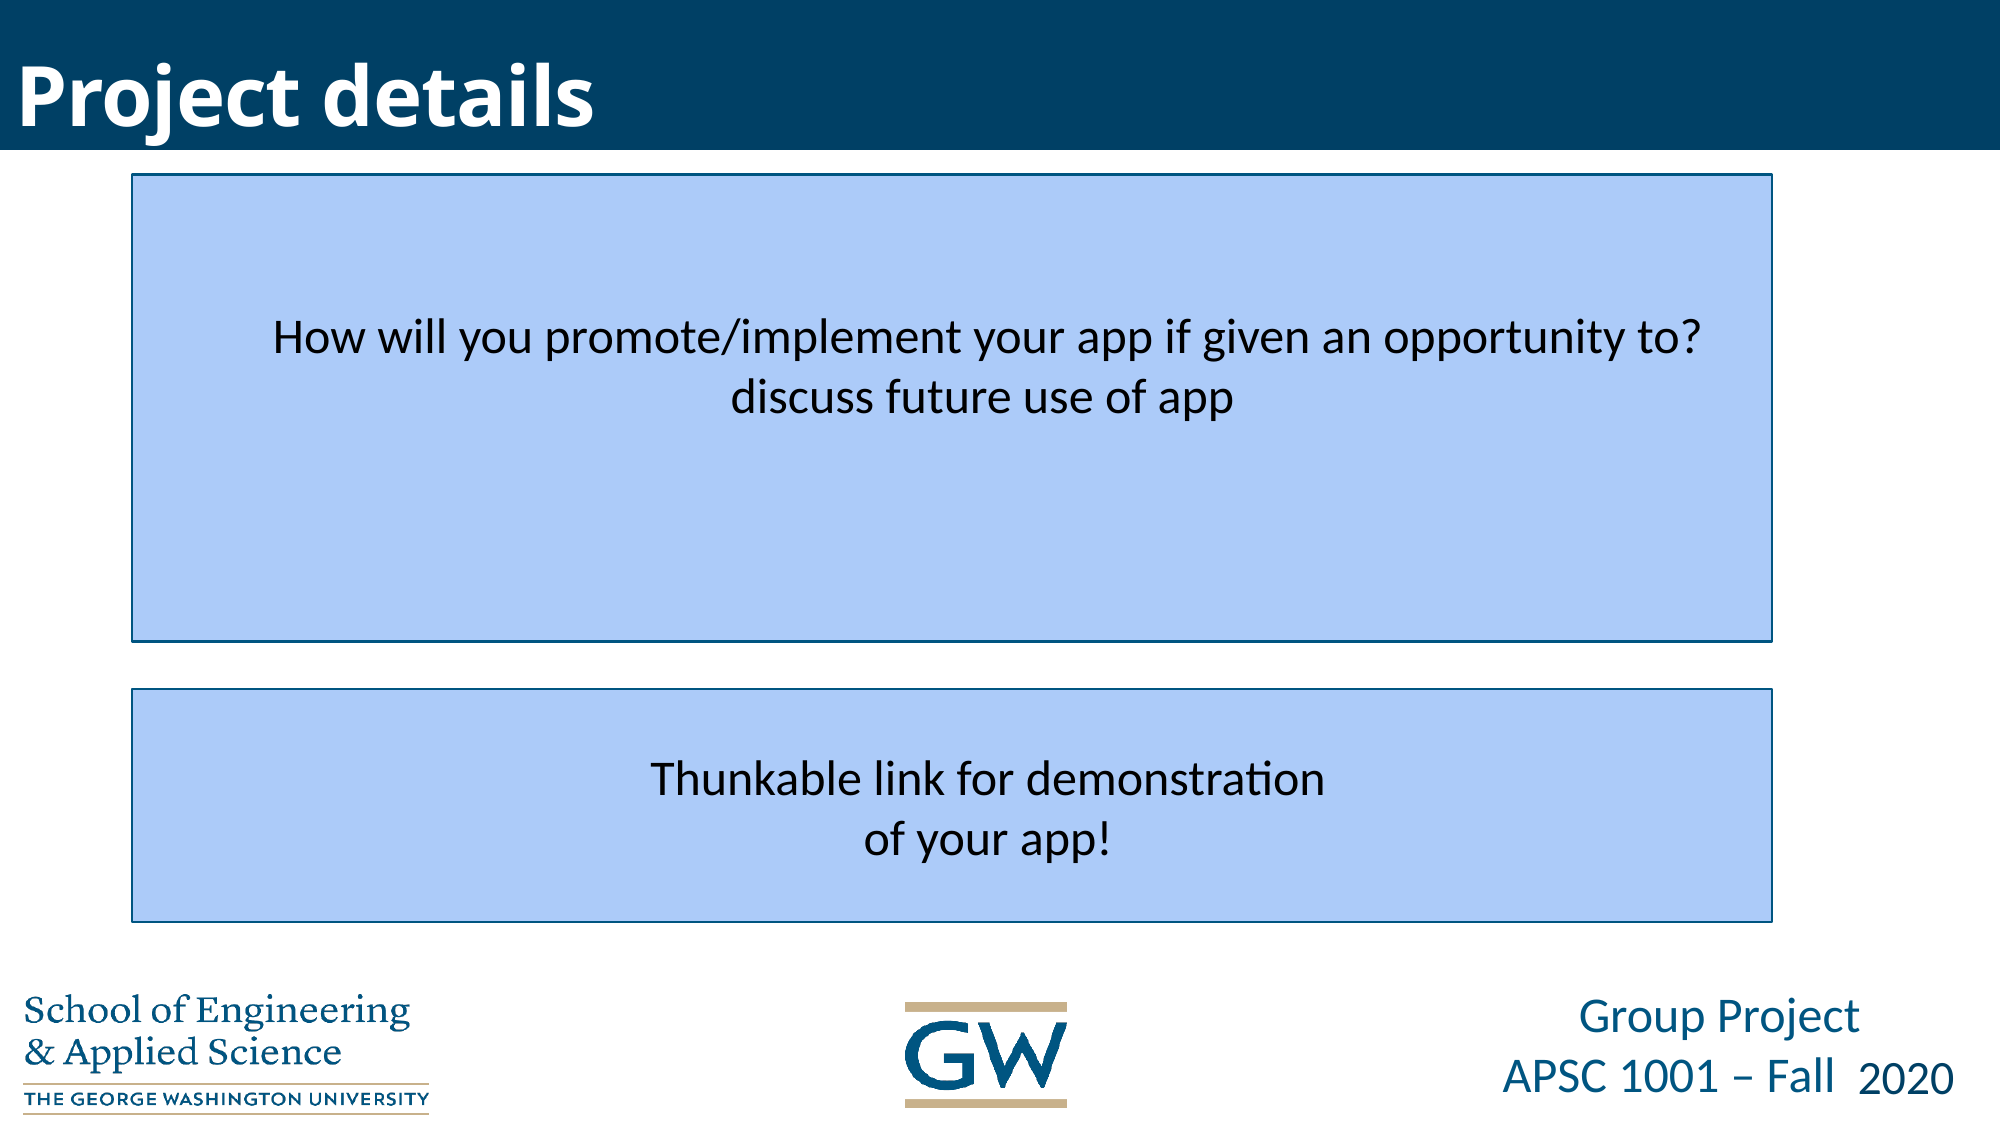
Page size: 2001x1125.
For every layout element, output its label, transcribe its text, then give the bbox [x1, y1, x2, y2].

title Project details [0, 0, 2000, 152]
text_box [131, 688, 1773, 923]
picture [905, 1002, 1067, 1108]
text_box How will you promote/implement your app if given an opportunity to? discuss future use of app [225, 295, 1752, 431]
picture [23, 994, 429, 1115]
text_box [131, 173, 1773, 643]
text_box Thunkable link for demonstration of your app! [620, 738, 1356, 874]
text_box 2020 [1842, 1038, 1975, 1112]
